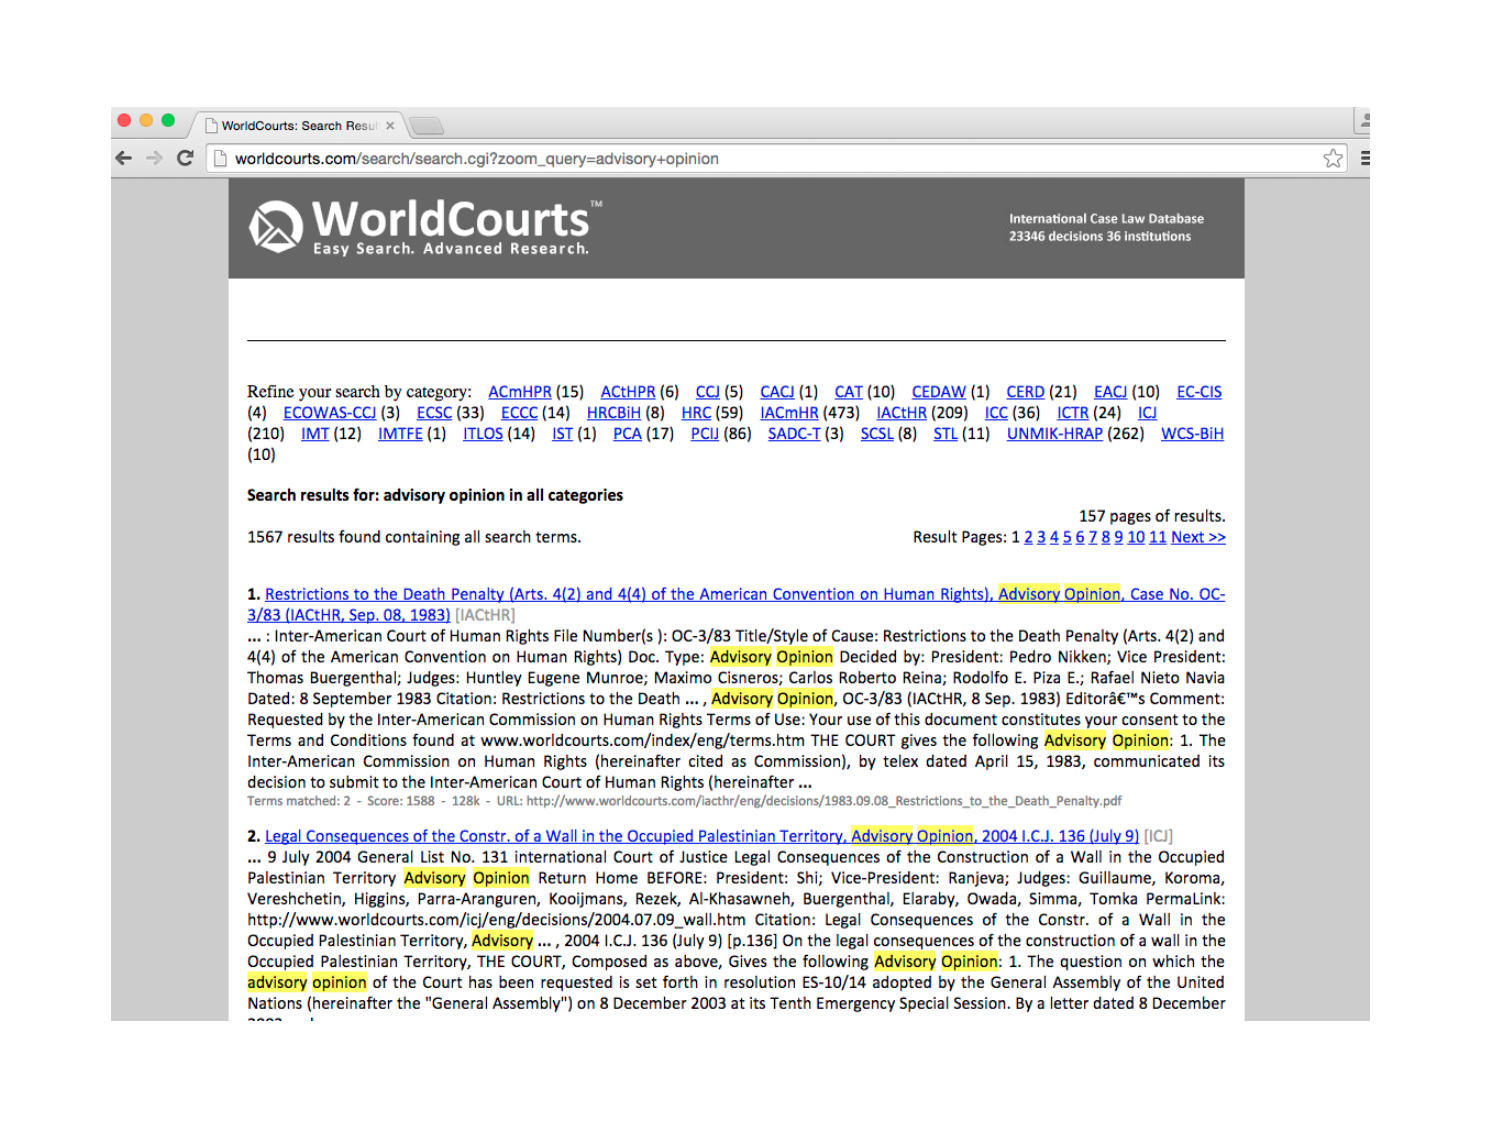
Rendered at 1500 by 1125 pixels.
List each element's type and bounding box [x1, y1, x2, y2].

picture [110, 106, 1370, 1021]
